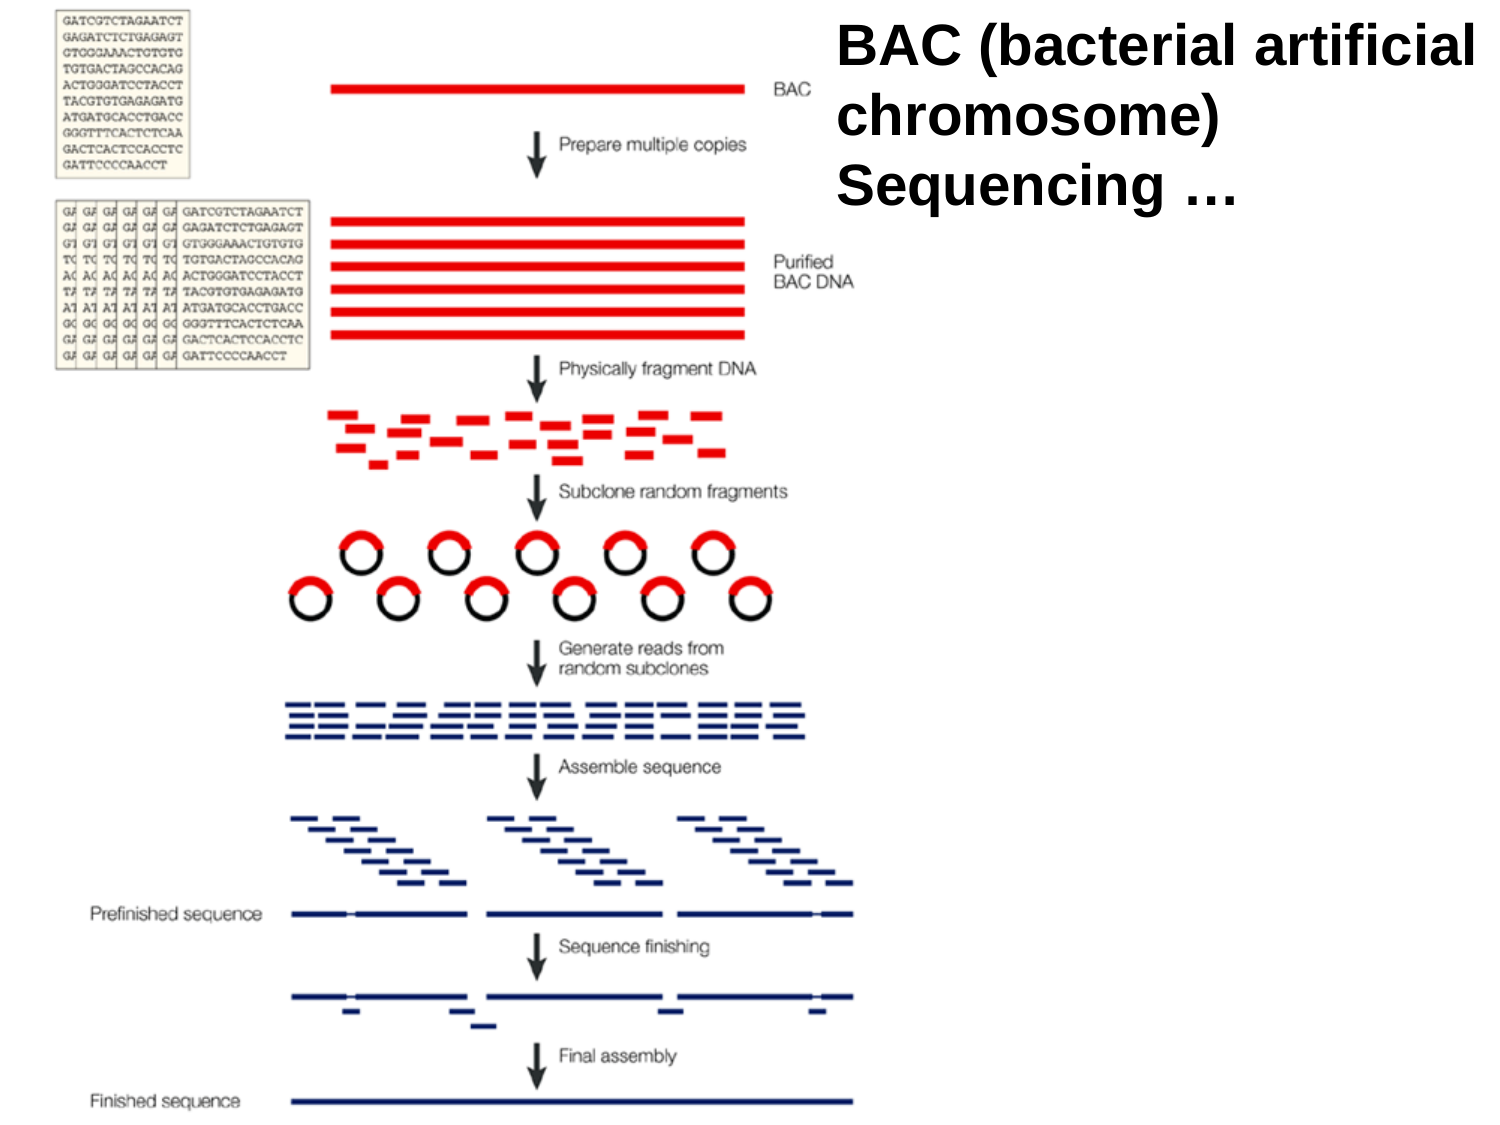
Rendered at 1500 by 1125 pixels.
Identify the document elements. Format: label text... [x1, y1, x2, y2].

picture [5, 0, 905, 1125]
text_box BAC (bacterial artificial chromosome) Sequencing … [909, 0, 1500, 225]
